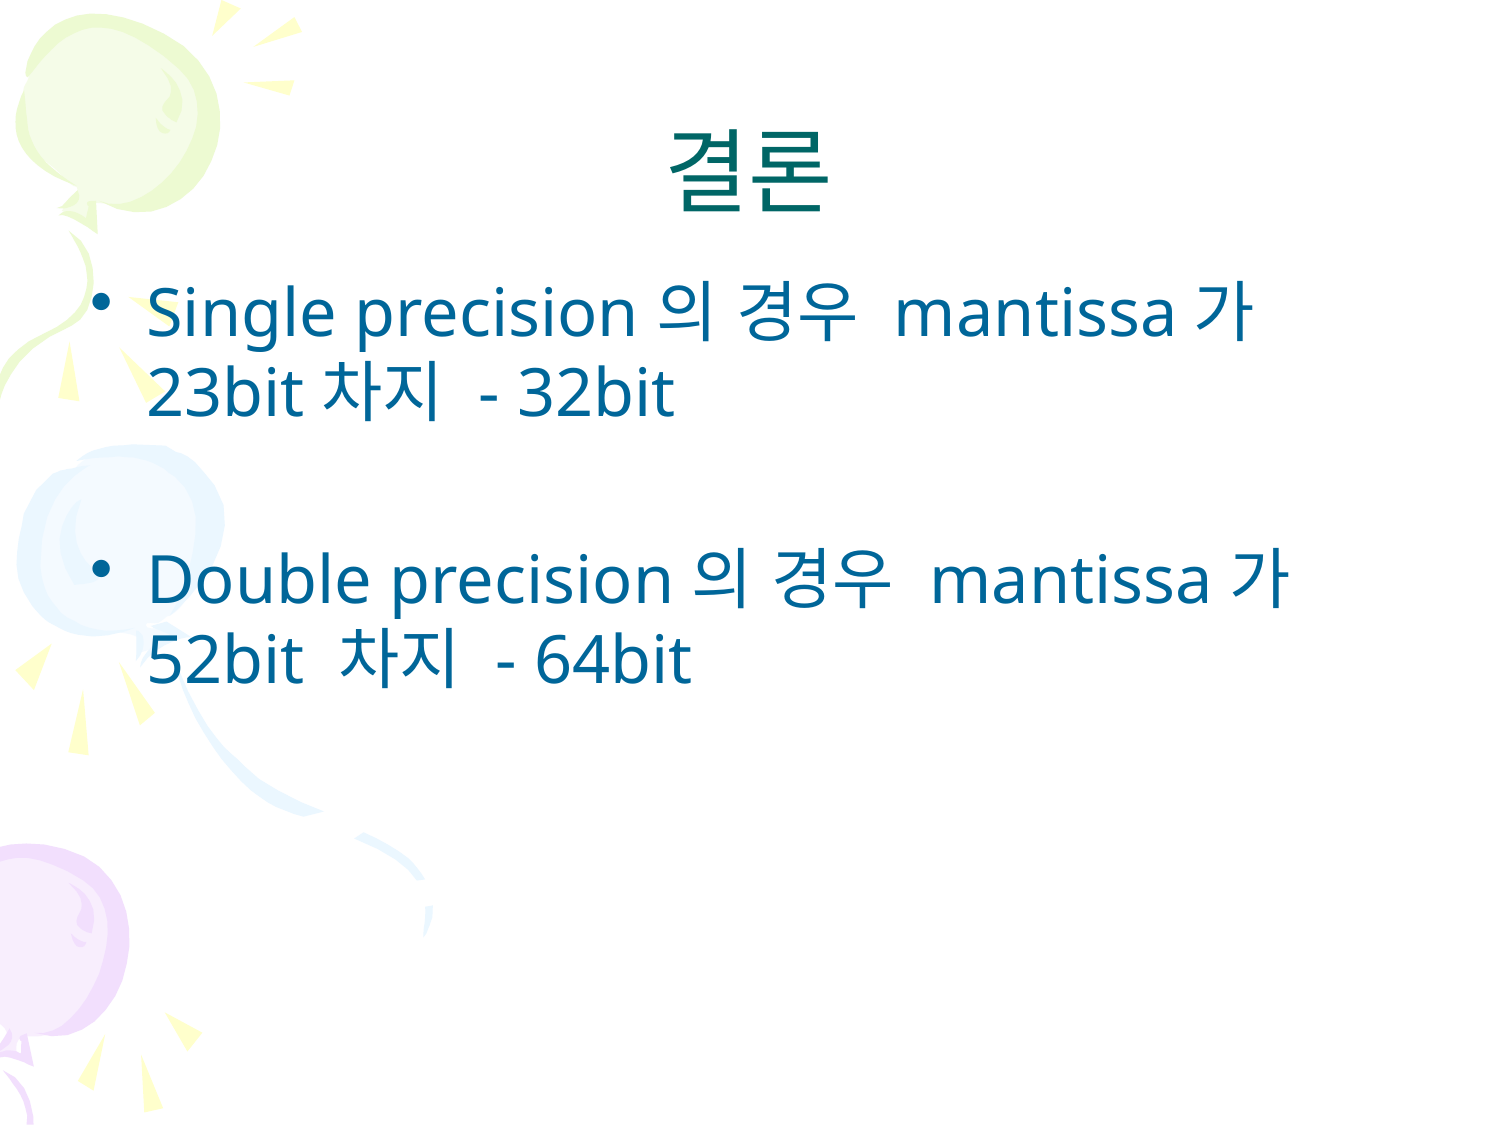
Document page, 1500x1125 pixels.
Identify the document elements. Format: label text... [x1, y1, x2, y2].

title 결론 [72, 16, 1426, 233]
list Single precision의 경우 mantissa가 23bit차지 - 32bit Double precision의 경우 mantissa가 52bit 차지 - 64bit [74, 262, 1426, 994]
